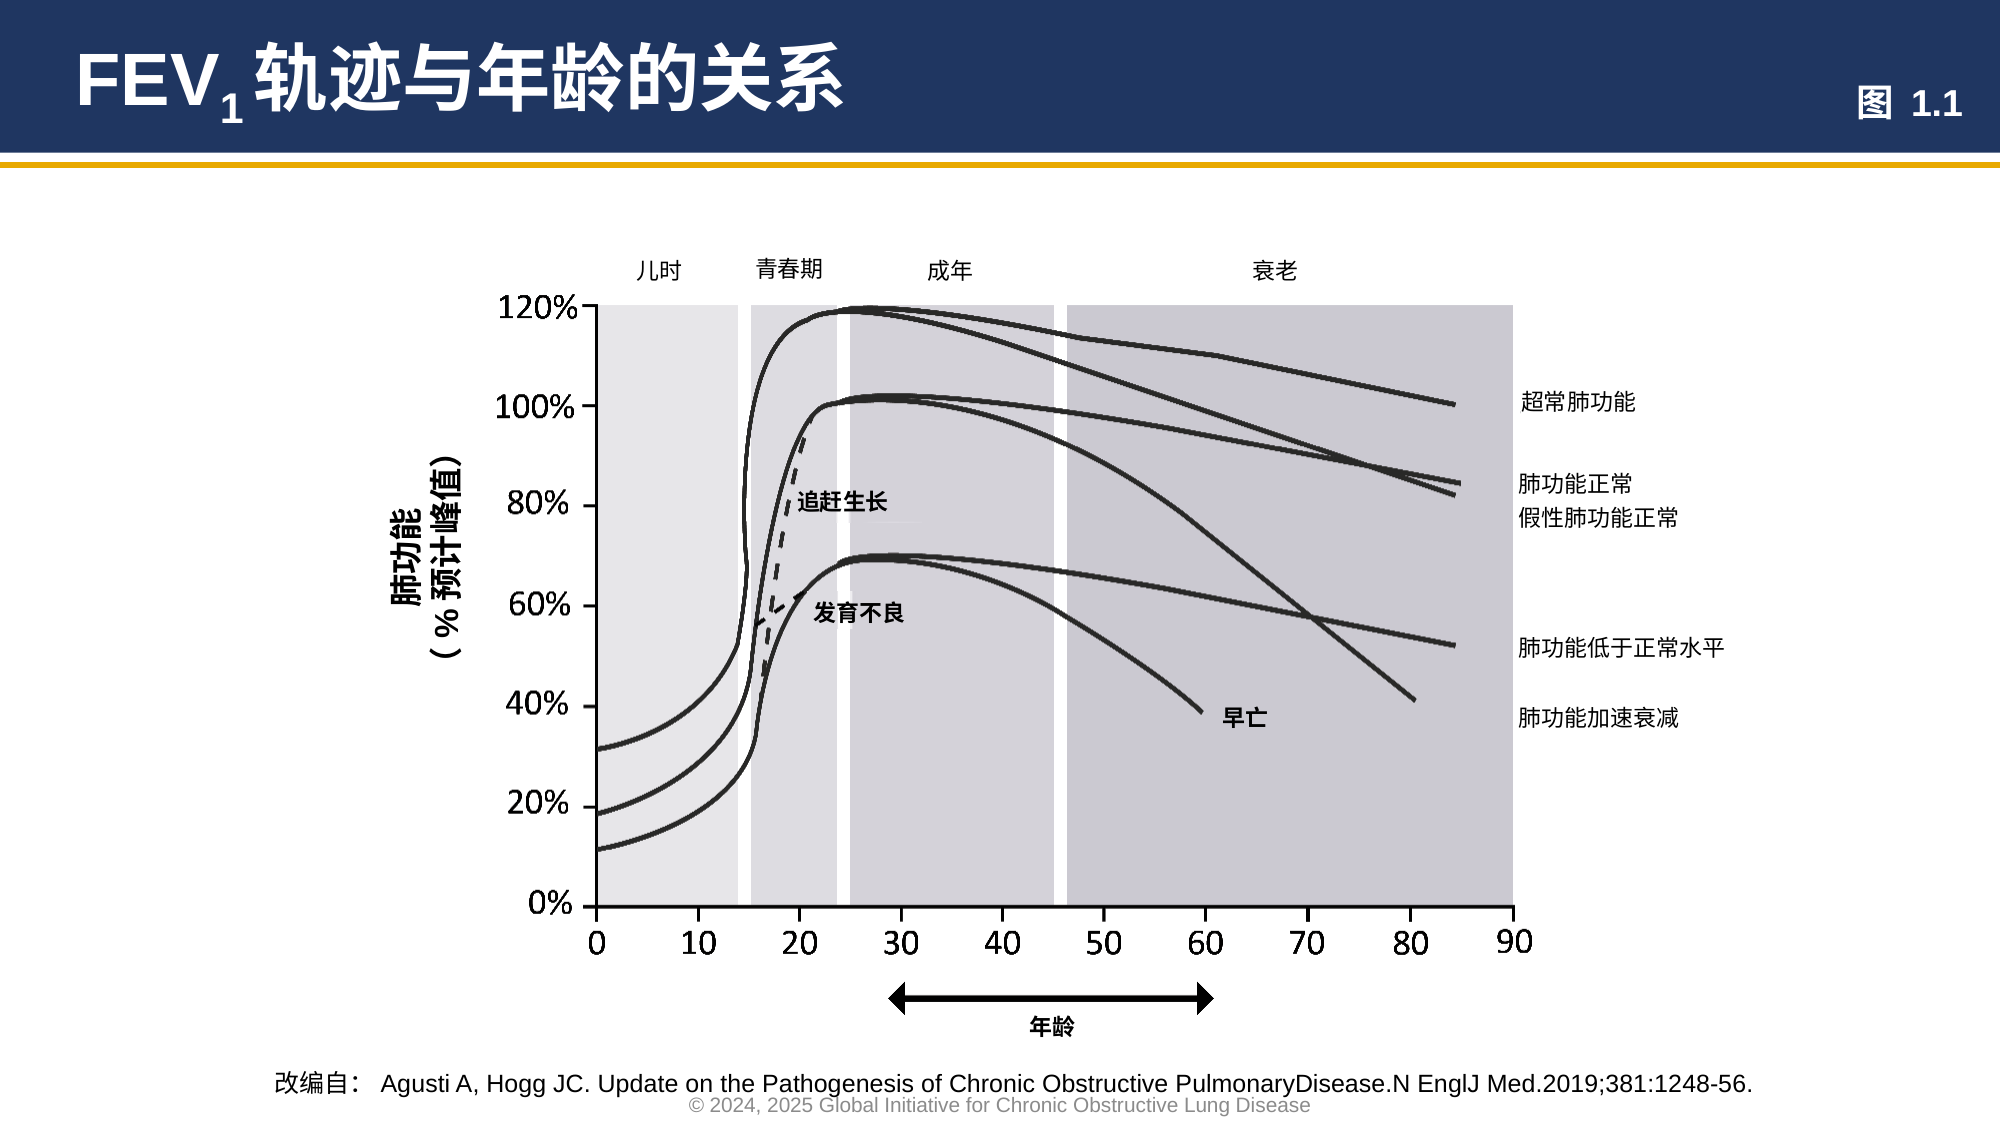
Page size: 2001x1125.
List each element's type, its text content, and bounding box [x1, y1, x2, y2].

text_box 改编自：Agusti A, Hogg JC. Update on the Pathogenesis of Chronic Obstructive PulmonaryDisease.N EnglJ Med.2019;381:1248-56. [259, 1059, 1978, 1105]
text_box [348, 243, 1805, 1051]
text_box 图 1.1 [1818, 71, 1978, 131]
text_box © 2024, 2025 Global Initiative for Chronic Obstructive Lung Disease [496, 1074, 1504, 1125]
list FEV1轨迹与年龄的关系 [60, 24, 1945, 132]
